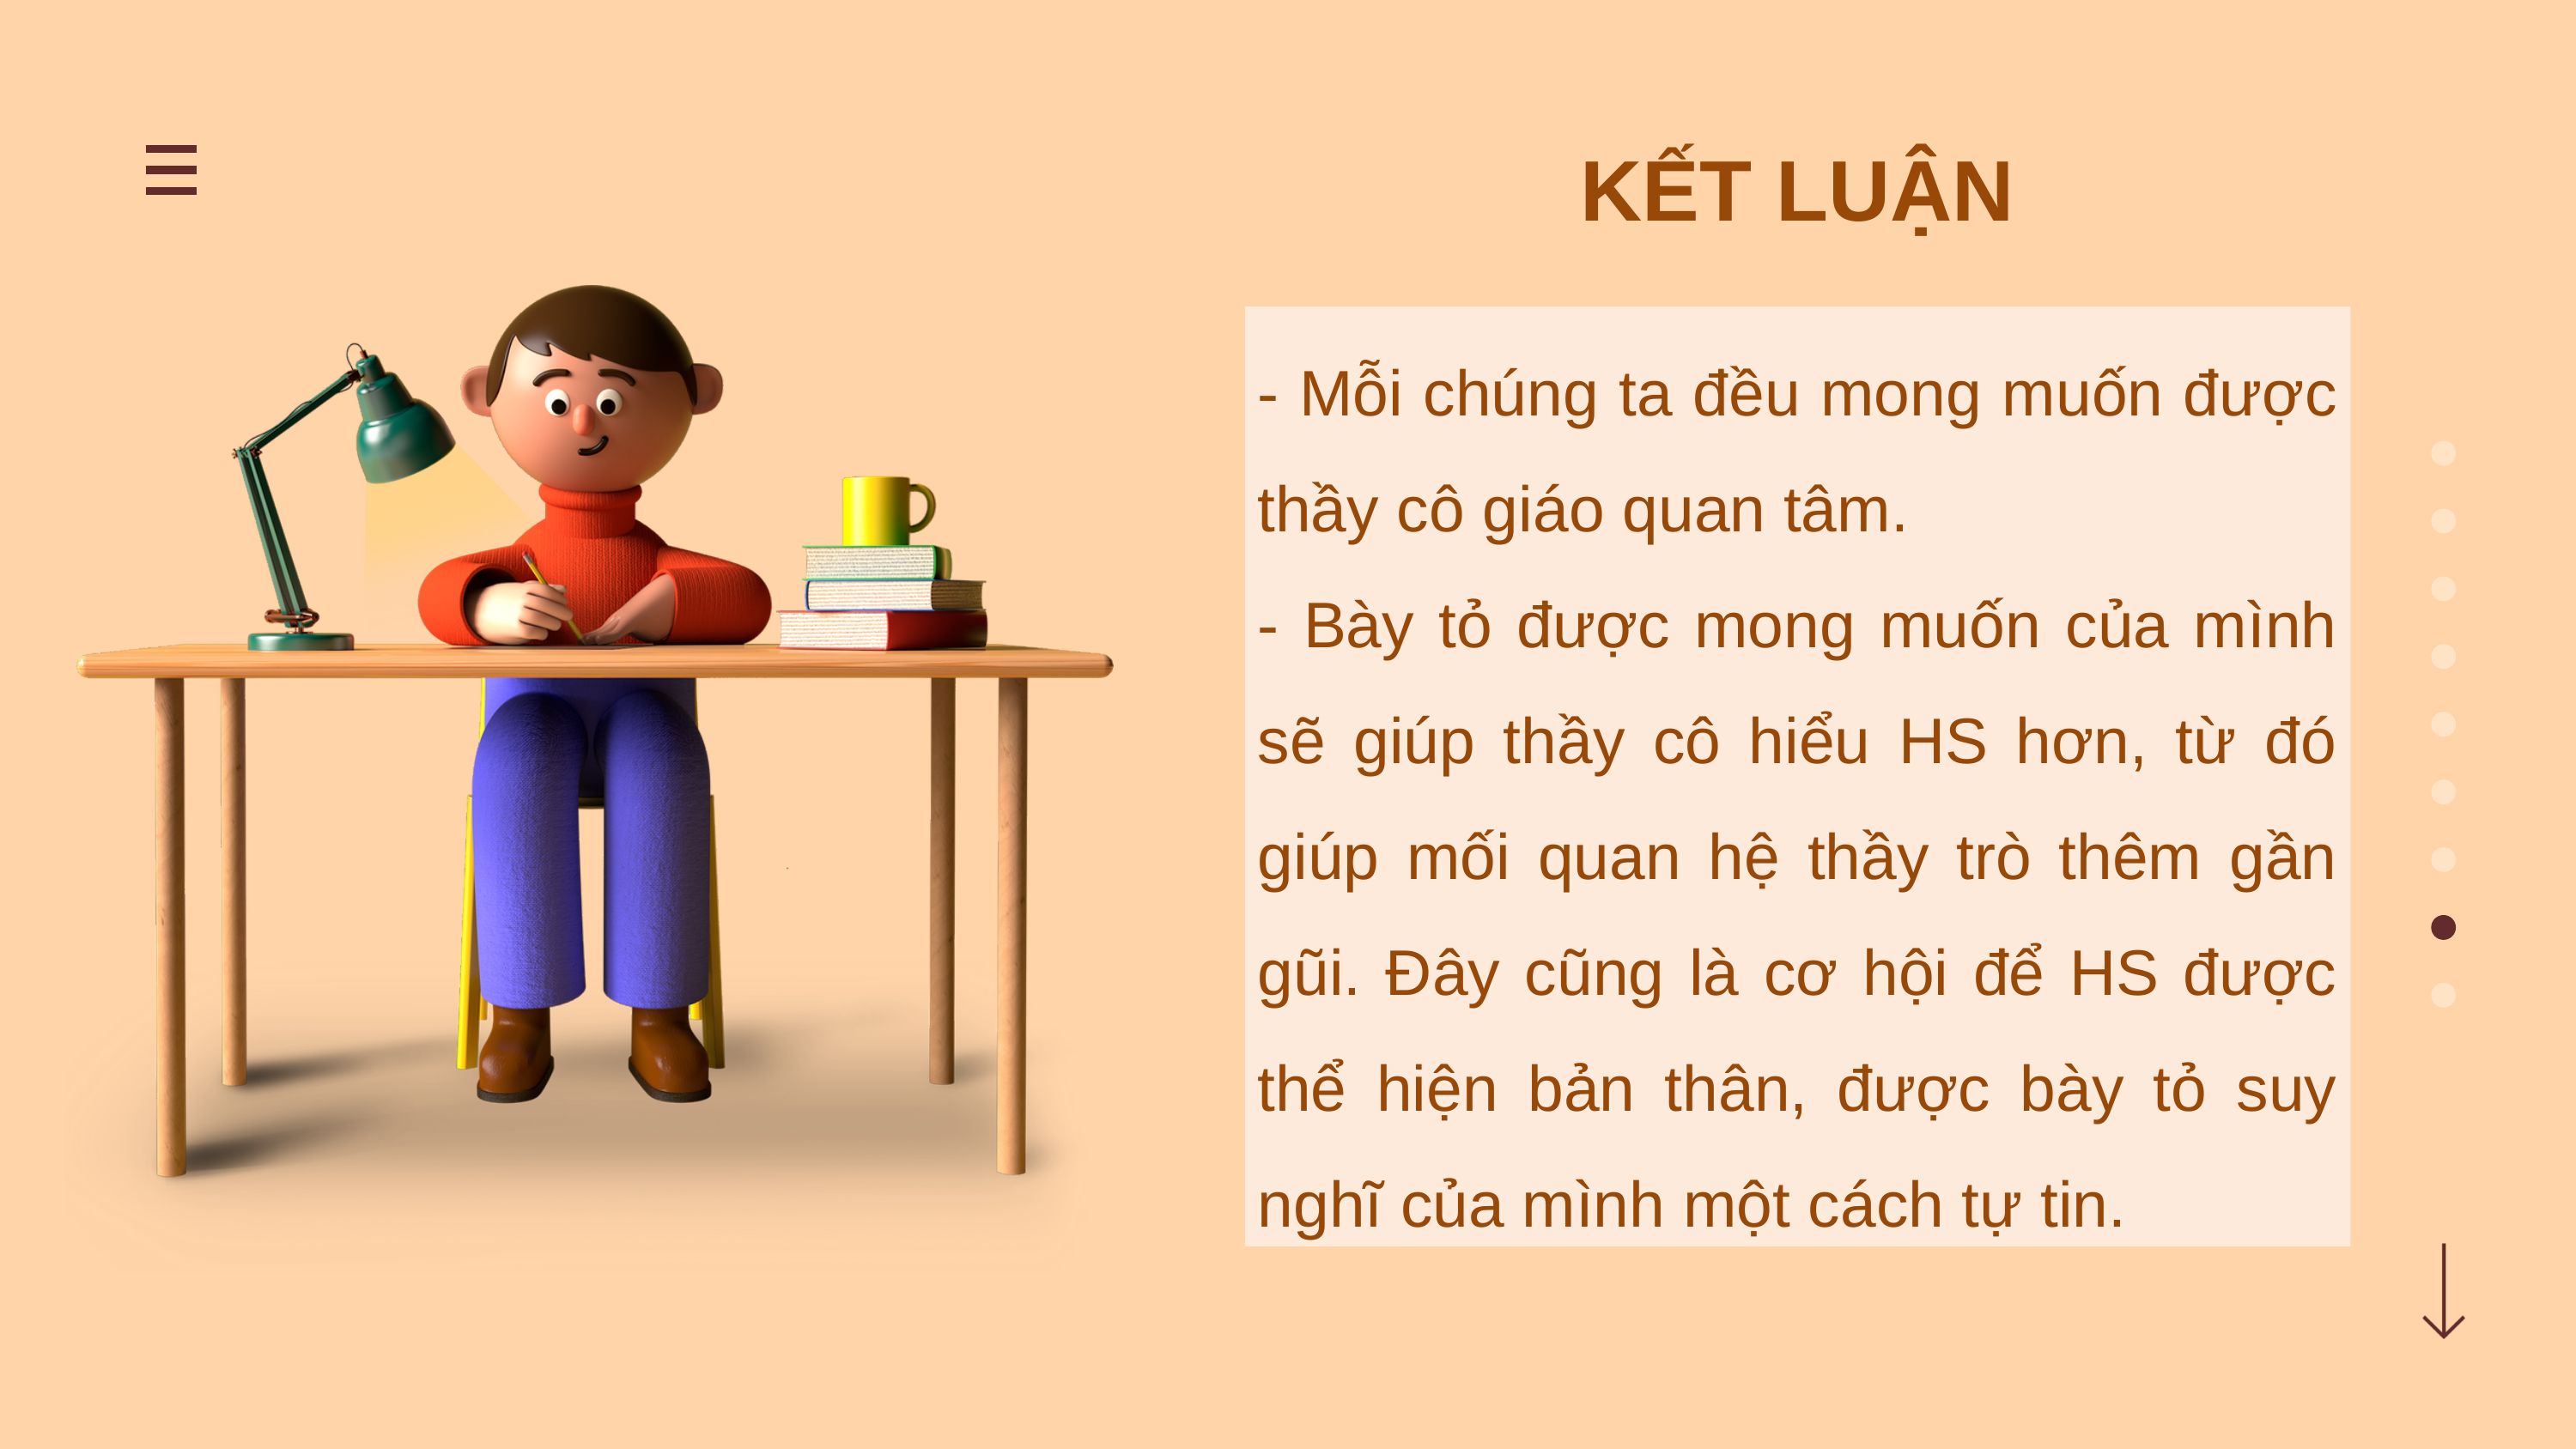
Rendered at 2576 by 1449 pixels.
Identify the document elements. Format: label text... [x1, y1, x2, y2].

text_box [2431, 779, 2457, 805]
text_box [2431, 982, 2457, 1008]
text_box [2431, 576, 2457, 602]
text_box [2431, 914, 2457, 941]
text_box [2431, 712, 2457, 737]
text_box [2431, 508, 2457, 534]
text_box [146, 144, 197, 196]
text_box KẾT LUẬN [1568, 128, 2028, 245]
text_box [2431, 846, 2457, 873]
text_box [2431, 440, 2457, 466]
picture [64, 285, 1114, 1275]
picture [2395, 1244, 2492, 1338]
text_box - Mỗi chúng ta đều mong muốn được thầy cô giáo quan tâm. - Bày tỏ được mong muốn của mình sẽ giúp thầy cô hiểu HS hơn, từ đó giúp mối quan hệ thầy trò thêm gần gũi. Đây cũng là cơ hội để HS được thể hiện bản thân, được bày tỏ suy nghĩ của mình một cách tự tin. [1244, 306, 2351, 1246]
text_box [2431, 644, 2457, 670]
